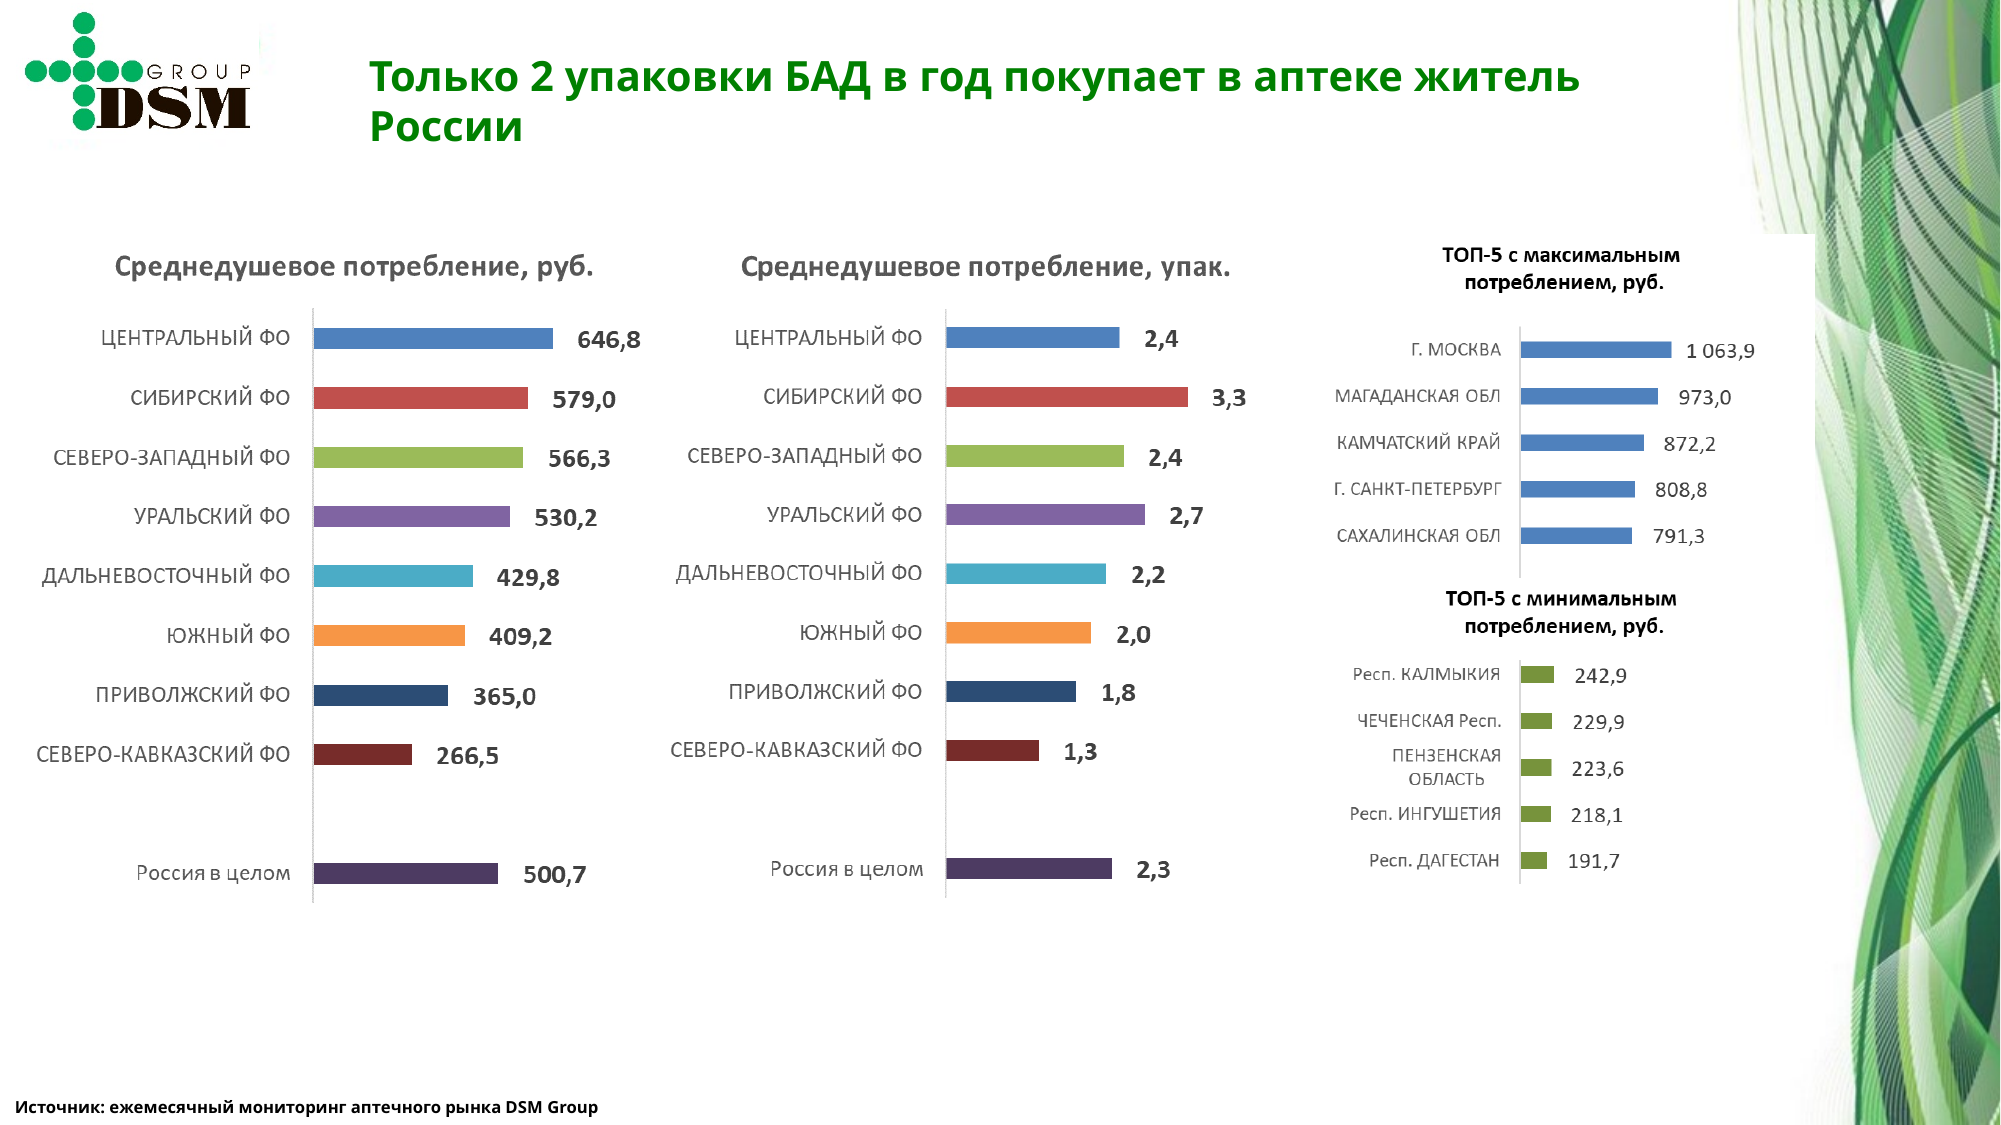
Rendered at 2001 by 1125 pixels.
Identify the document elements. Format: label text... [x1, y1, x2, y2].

text_box Только 2 упаковки БАД в год покупает в аптеке житель России [354, 42, 1635, 158]
picture [0, 0, 2001, 1125]
text_box Источник: ежемесячный мониторинг аптечного рынка DSM Group [0, 1089, 945, 1125]
